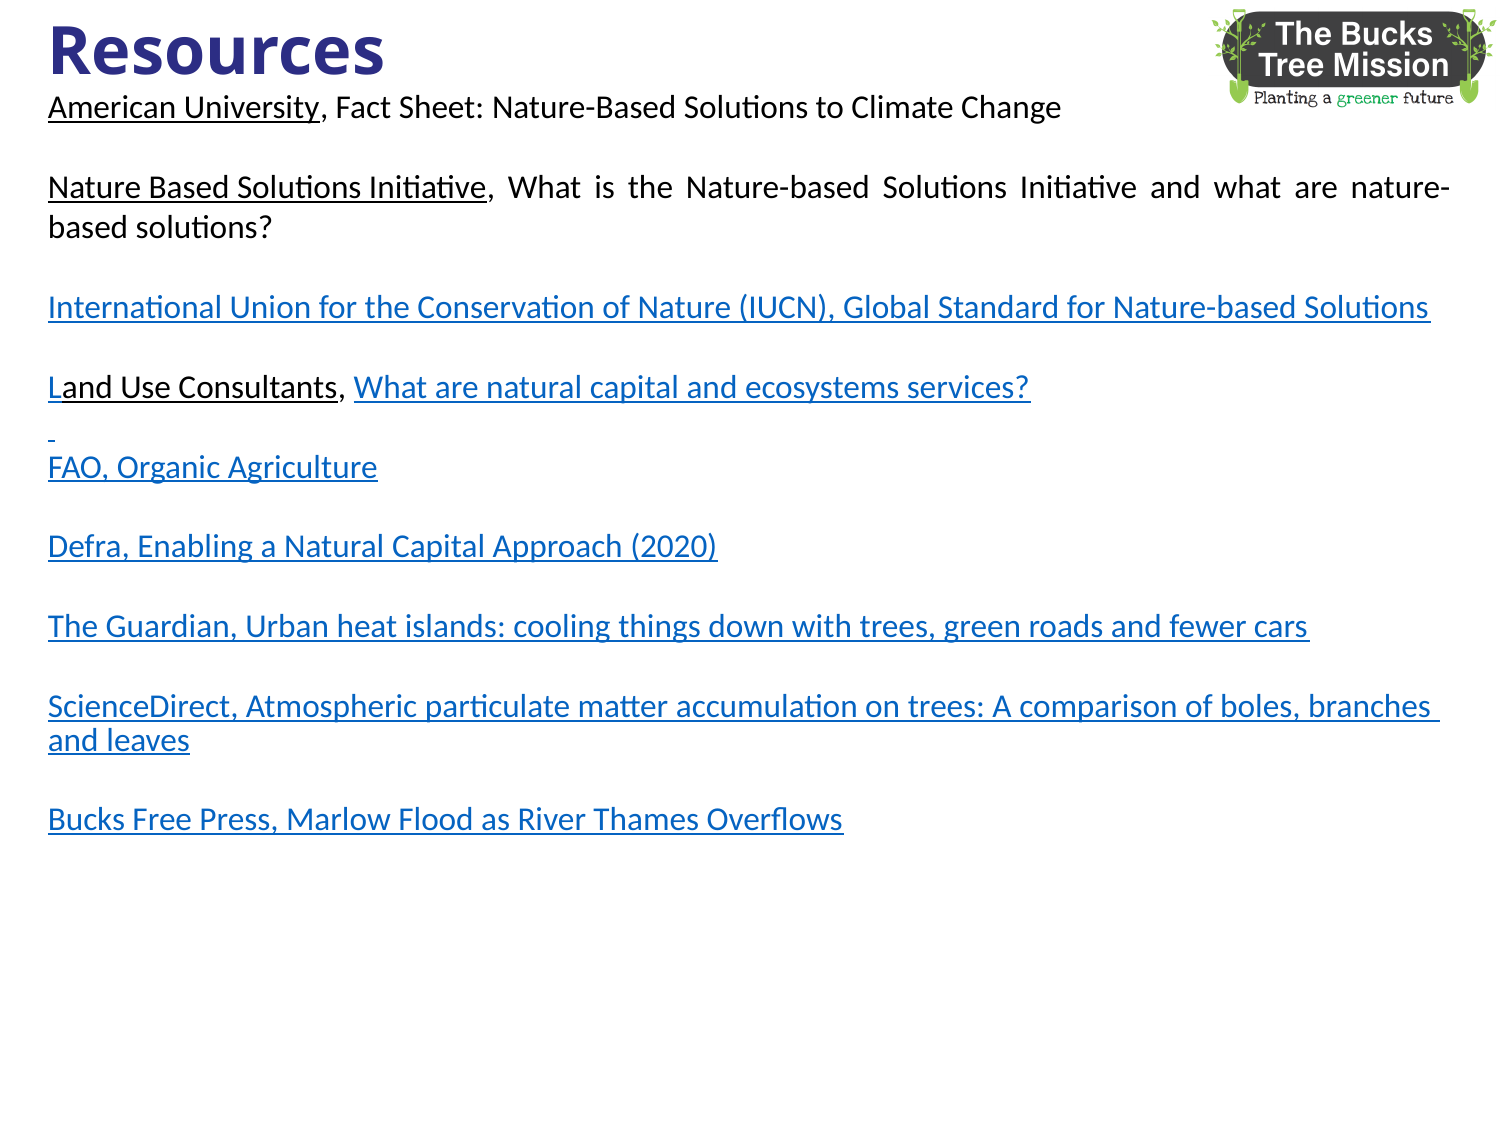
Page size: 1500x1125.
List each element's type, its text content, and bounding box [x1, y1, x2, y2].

text_box Resources [32, 2, 1327, 104]
list American University, Fact Sheet: Nature-Based Solutions to Climate Change Nature Based Solutions Initiative, What is the Nature-based Solutions Initiative and what are nature-based solutions? International Union for the Conservation of Nature (IUCN), Global Standard for Nature-based Solutions Land Use Consultants, What are natural capital and ecosystems services? FAO, Organic Agriculture Defra, Enabling a Natural Capital Approach (2020) The Guardian, Urban heat islands: cooling things down with trees, green roads and fewer cars ScienceDirect, Atmospheric particulate matter accumulation on trees: A comparison of boles, branches and leaves Bucks Free Press, Marlow Flood as River Thames Overflows [32, 104, 1468, 1122]
picture [1208, 6, 1500, 111]
